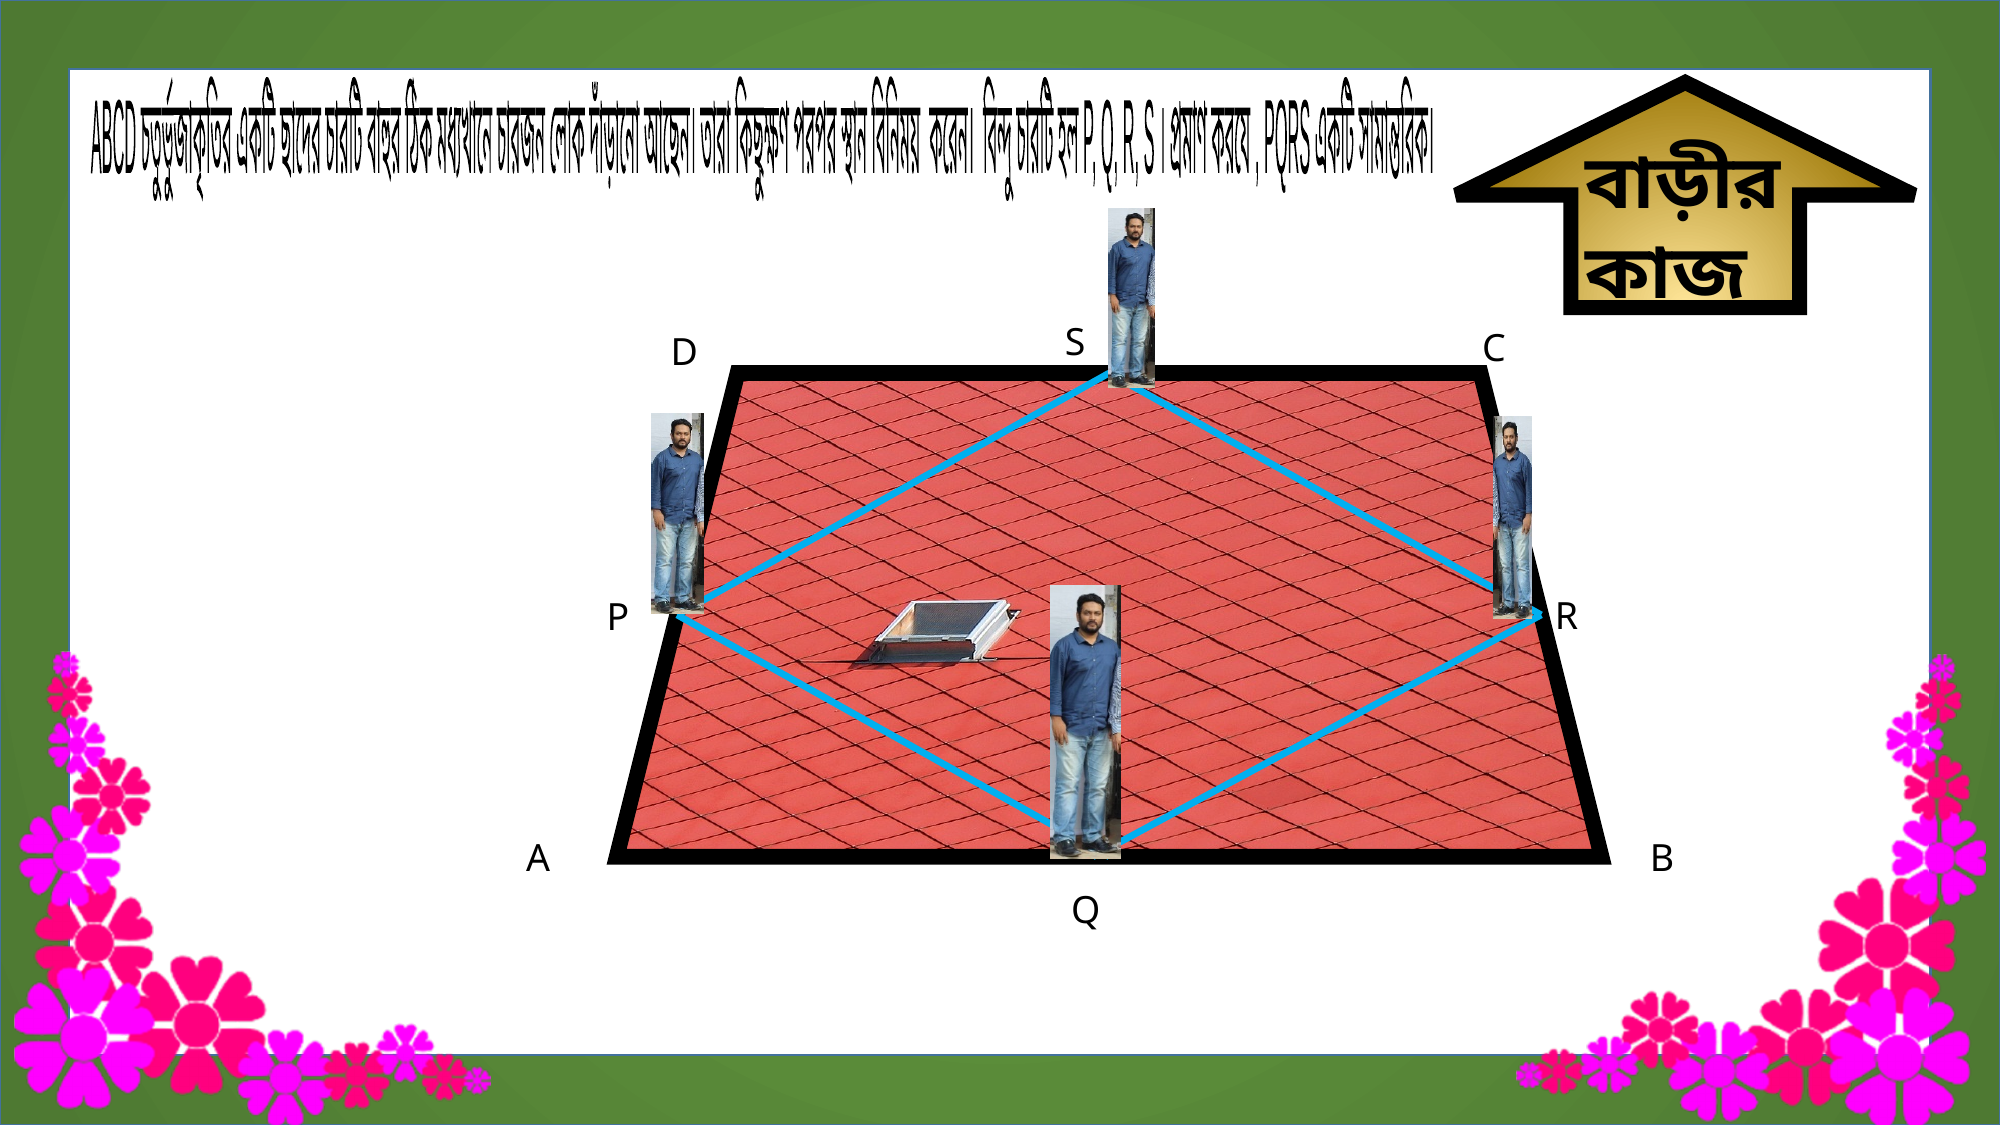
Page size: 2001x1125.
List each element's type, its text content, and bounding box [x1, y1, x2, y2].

text_box ABCD চতুর্ভুজাকৃতির একটি ছাদের চারটি বাহুর ঠিক মধ্যখানে চারজন লোক দাঁড়ানো আছেন। তারা কিছুক্ষণ পরপর স্থান বিনিময় করেন। বিন্দু চারটি হল P, Q, R, S । প্রমাণ করযে , PQRS একটি সামান্তরিক। [734, 76, 790, 202]
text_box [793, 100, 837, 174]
text_box ABCD চতুর্ভুজাকৃতির একটি ছাদের চারটি বাহুর ঠিক মধ্যখানে চারজন লোক দাঁড়ানো আছেন। তারা কিছুক্ষণ পরপর স্থান বিনিময় করেন। বিন্দু চারটি হল P, Q, R, S । প্রমাণ করযে , PQRS একটি সামান্তরিক। [496, 100, 546, 174]
text_box ABCD চতুর্ভুজাকৃতির একটি ছাদের চারটি বাহুর ঠিক মধ্যখানে চারজন লোক দাঁড়ানো আছেন। তারা কিছুক্ষণ পরপর স্থান বিনিময় করেন। বিন্দু চারটি হল P, Q, R, S । প্রমাণ করযে , PQRS একটি সামান্তরিক। [1016, 77, 1054, 173]
text_box ABCD চতুর্ভুজাকৃতির একটি ছাদের চারটি বাহুর ঠিক মধ্যখানে চারজন লোক দাঁড়ানো আছেন। তারা কিছুক্ষণ পরপর স্থান বিনিময় করেন। বিন্দু চারটি হল P, Q, R, S । প্রমাণ করযে , PQRS একটি সামান্তরিক। [982, 76, 1014, 202]
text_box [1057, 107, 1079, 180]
text_box ABCD চতুর্ভুজাকৃতির একটি ছাদের চারটি বাহুর ঠিক মধ্যখানে চারজন লোক দাঁড়ানো আছেন। তারা কিছুক্ষণ পরপর স্থান বিনিময় করেন। বিন্দু চারটি হল P, Q, R, S । প্রমাণ করযে , PQRS একটি সামান্তরিক। [1358, 76, 1429, 179]
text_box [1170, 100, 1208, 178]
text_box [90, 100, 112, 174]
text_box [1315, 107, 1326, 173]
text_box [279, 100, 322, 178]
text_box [511, 310, 1752, 940]
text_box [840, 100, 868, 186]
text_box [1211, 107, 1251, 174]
picture [651, 413, 704, 614]
text_box ABCD চতুর্ভুজাকৃতির একটি ছাদের চারটি বাহুর ঠিক মধ্যখানে চারজন লোক দাঁড়ানো আছেন। তারা কিছুক্ষণ পরপর স্থান বিনিময় করেন। বিন্দু চারটি হল P, Q, R, S । প্রমাণ করযে , PQRS একটি সামান্তরিক। [871, 76, 921, 173]
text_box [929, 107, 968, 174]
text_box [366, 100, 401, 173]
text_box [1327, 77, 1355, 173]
text_box [0, 0, 2000, 1125]
text_box বাড়ীর কাজ [1456, 81, 1915, 309]
text_box ABCD চতুর্ভুজাকৃতির একটি ছাদের চারটি বাহুর ঠিক মধ্যখানে চারজন লোক দাঁড়ানো আছেন। তারা কিছুক্ষণ পরপর স্থান বিনিময় করেন। বিন্দু চারটি হল P, Q, R, S । প্রমাণ করযে , PQRS একটি সামান্তরিক। [643, 100, 690, 178]
picture [1514, 655, 1987, 1125]
picture [14, 651, 491, 1125]
text_box ABCD চতুর্ভুজাকৃতির একটি ছাদের চারটি বাহুর ঠিক মধ্যখানে চারজন লোক দাঁড়ানো আছেন। তারা কিছুক্ষণ পরপর স্থান বিনিময় করেন। বিন্দু চারটি হল P, Q, R, S । প্রমাণ করযে , PQRS একটি সামান্তরিক। [325, 77, 363, 173]
text_box ABCD চতুর্ভুজাকৃতির একটি ছাদের চারটি বাহুর ঠিক মধ্যখানে চারজন লোক দাঁড়ানো আছেন। তারা কিছুক্ষণ পরপর স্থান বিনিময় করেন। বিন্দু চারটি হল P, Q, R, S । প্রমাণ করযে , PQRS একটি সামান্তরিক। [236, 77, 276, 173]
text_box ABCD চতুর্ভুজাকৃতির একটি ছাদের চারটি বাহুর ঠিক মধ্যখানে চারজন লোক দাঁড়ানো আছেন। তারা কিছুক্ষণ পরপর স্থান বিনিময় করেন। বিন্দু চারটি হল P, Q, R, S । প্রমাণ করযে , PQRS একটি সামান্তরিক। [589, 100, 640, 174]
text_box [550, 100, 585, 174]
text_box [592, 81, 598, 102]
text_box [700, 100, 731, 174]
picture [1493, 416, 1532, 619]
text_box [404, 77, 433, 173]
text_box ABCD চতুর্ভুজাকৃতির একটি ছাদের চারটি বাহুর ঠিক মধ্যখানে চারজন লোক দাঁড়ানো আছেন। তারা কিছুক্ষণ পরপর স্থান বিনিময় করেন। বিন্দু চারটি হল P, Q, R, S । প্রমাণ করযে , PQRS একটি সামান্তরিক। [140, 76, 232, 202]
text_box ABCD চতুর্ভুজাকৃতির একটি ছাদের চারটি বাহুর ঠিক মধ্যখানে চারজন লোক দাঁড়ানো আছেন। তারা কিছুক্ষণ পরপর স্থান বিনিময় করেন। বিন্দু চারটি হল P, Q, R, S । প্রমাণ করযে , PQRS একটি সামান্তরিক। [436, 100, 493, 179]
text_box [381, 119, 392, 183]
picture [1050, 585, 1121, 859]
picture [1108, 208, 1155, 388]
